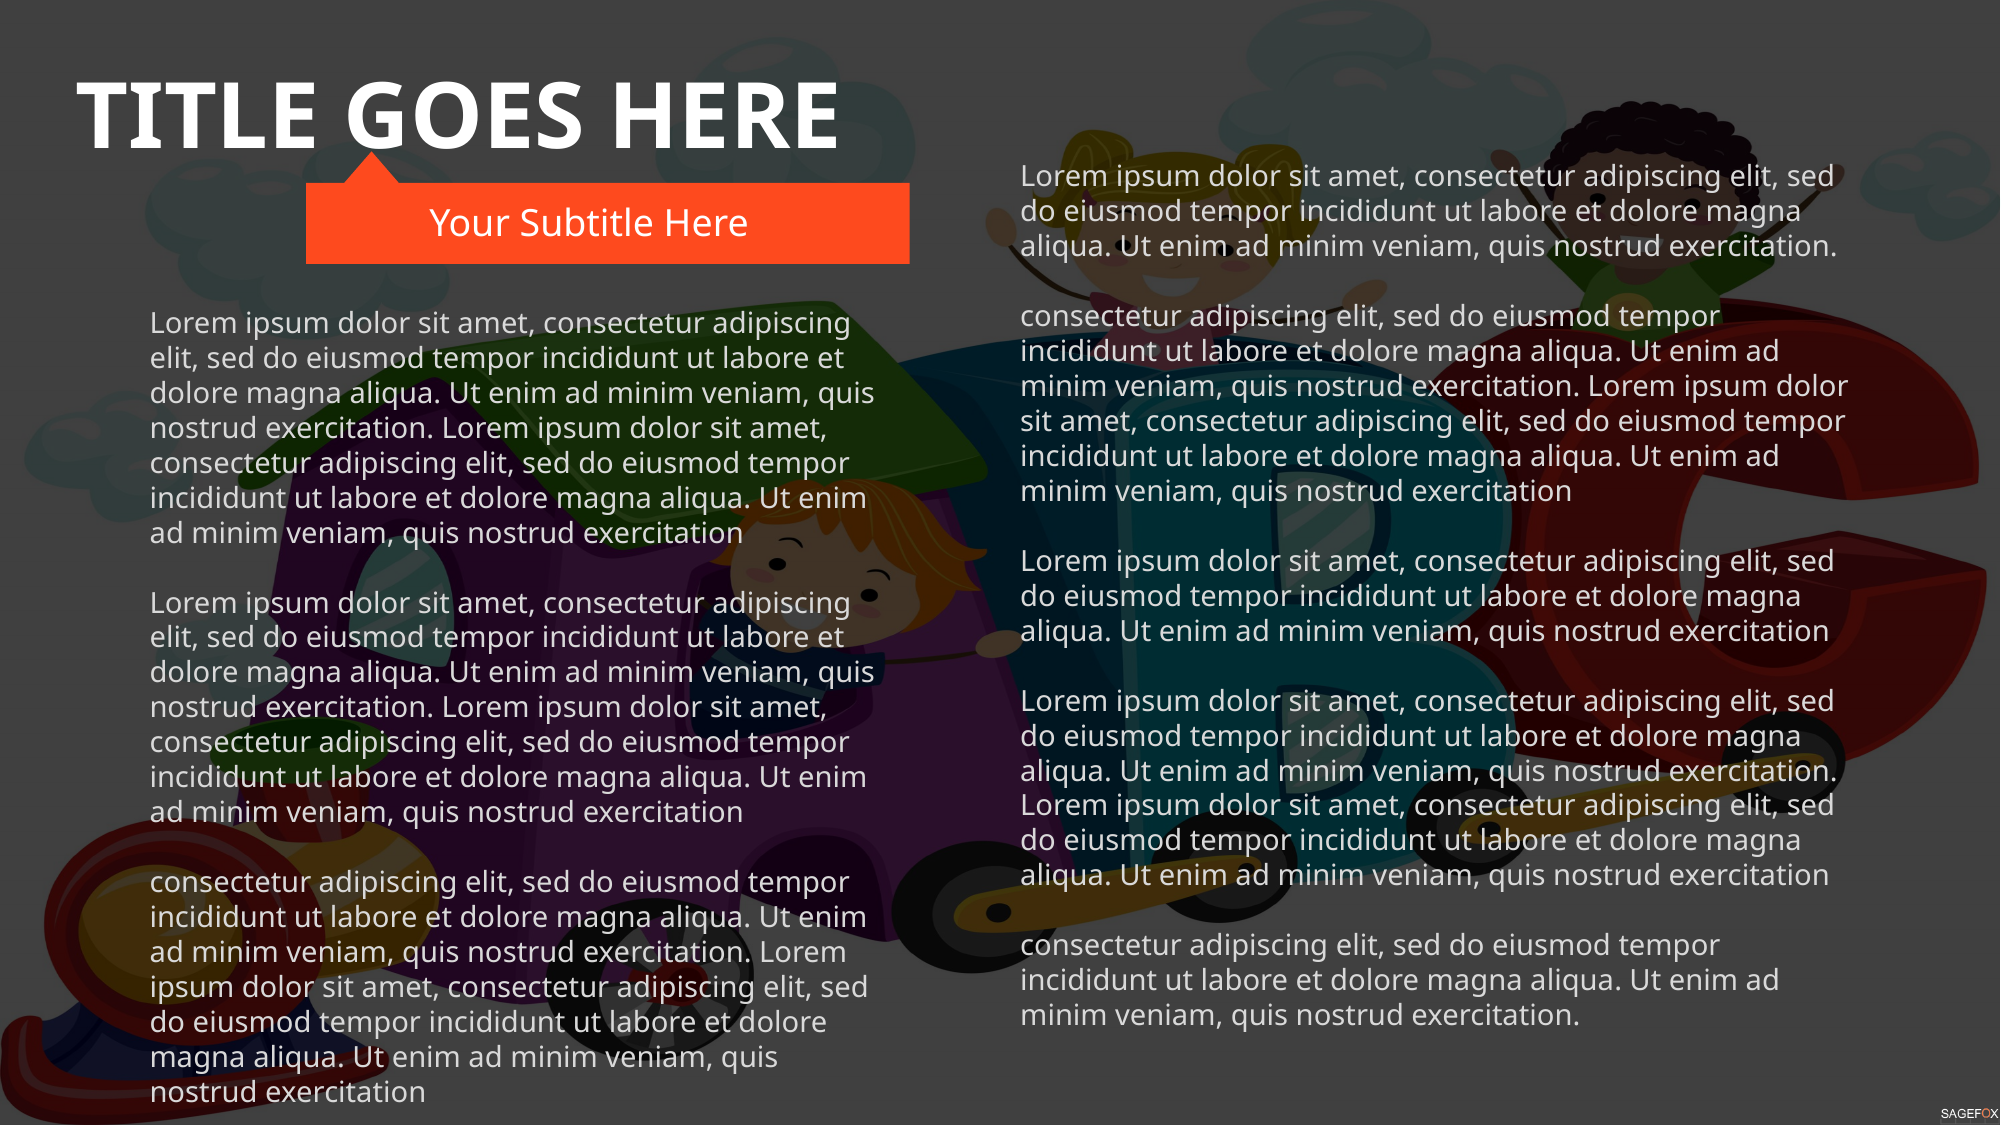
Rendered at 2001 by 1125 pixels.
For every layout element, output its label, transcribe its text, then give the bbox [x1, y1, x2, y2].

picture [0, 0, 2001, 1125]
text_box TITLE GOES HERE [60, 49, 965, 175]
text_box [306, 151, 910, 264]
text_box Lorem ipsum dolor sit amet, consectetur adipiscing elit, sed do eiusmod tempor incididunt ut labore et dolore magna aliqua. Ut enim ad minim veniam, quis nostrud exercitation. Lorem ipsum dolor sit amet, consectetur adipiscing elit, sed do eiusmod tempor incididunt ut labore et dolore magna aliqua. Ut enim ad minim veniam, quis nostrud exercitation Lorem ipsum dolor sit amet, consectetur adipiscing elit, sed do eiusmod tempor incididunt ut labore et dolore magna aliqua. Ut enim ad minim veniam, quis nostrud exercitation. Lorem ipsum dolor sit amet, consectetur adipiscing elit, sed do eiusmod tempor incididunt ut labore et dolore magna aliqua. Ut enim ad minim veniam, quis nostrud exercitation consectetur adipiscing elit, sed do eiusmod tempor incididunt ut labore et dolore magna aliqua. Ut enim ad minim veniam, quis nostrud exercitation. Lorem ipsum dolor sit amet, consectetur adipiscing elit, sed do eiusmod tempor incididunt ut labore et dolore magna aliqua. Ut enim ad minim veniam, quis nostrud exercitation [134, 296, 897, 1125]
text_box Lorem ipsum dolor sit amet, consectetur adipiscing elit, sed do eiusmod tempor incididunt ut labore et dolore magna aliqua. Ut enim ad minim veniam, quis nostrud exercitation. consectetur adipiscing elit, sed do eiusmod tempor incididunt ut labore et dolore magna aliqua. Ut enim ad minim veniam, quis nostrud exercitation. Lorem ipsum dolor sit amet, consectetur adipiscing elit, sed do eiusmod tempor incididunt ut labore et dolore magna aliqua. Ut enim ad minim veniam, quis nostrud exercitation Lorem ipsum dolor sit amet, consectetur adipiscing elit, sed do eiusmod tempor incididunt ut labore et dolore magna aliqua. Ut enim ad minim veniam, quis nostrud exercitation Lorem ipsum dolor sit amet, consectetur adipiscing elit, sed do eiusmod tempor incididunt ut labore et dolore magna aliqua. Ut enim ad minim veniam, quis nostrud exercitation. Lorem ipsum dolor sit amet, consectetur adipiscing elit, sed do eiusmod tempor incididunt ut labore et dolore magna aliqua. Ut enim ad minim veniam, quis nostrud exercitation consectetur adipiscing elit, sed do eiusmod tempor incididunt ut labore et dolore magna aliqua. Ut enim ad minim veniam, quis nostrud exercitation. [1005, 150, 1876, 1039]
